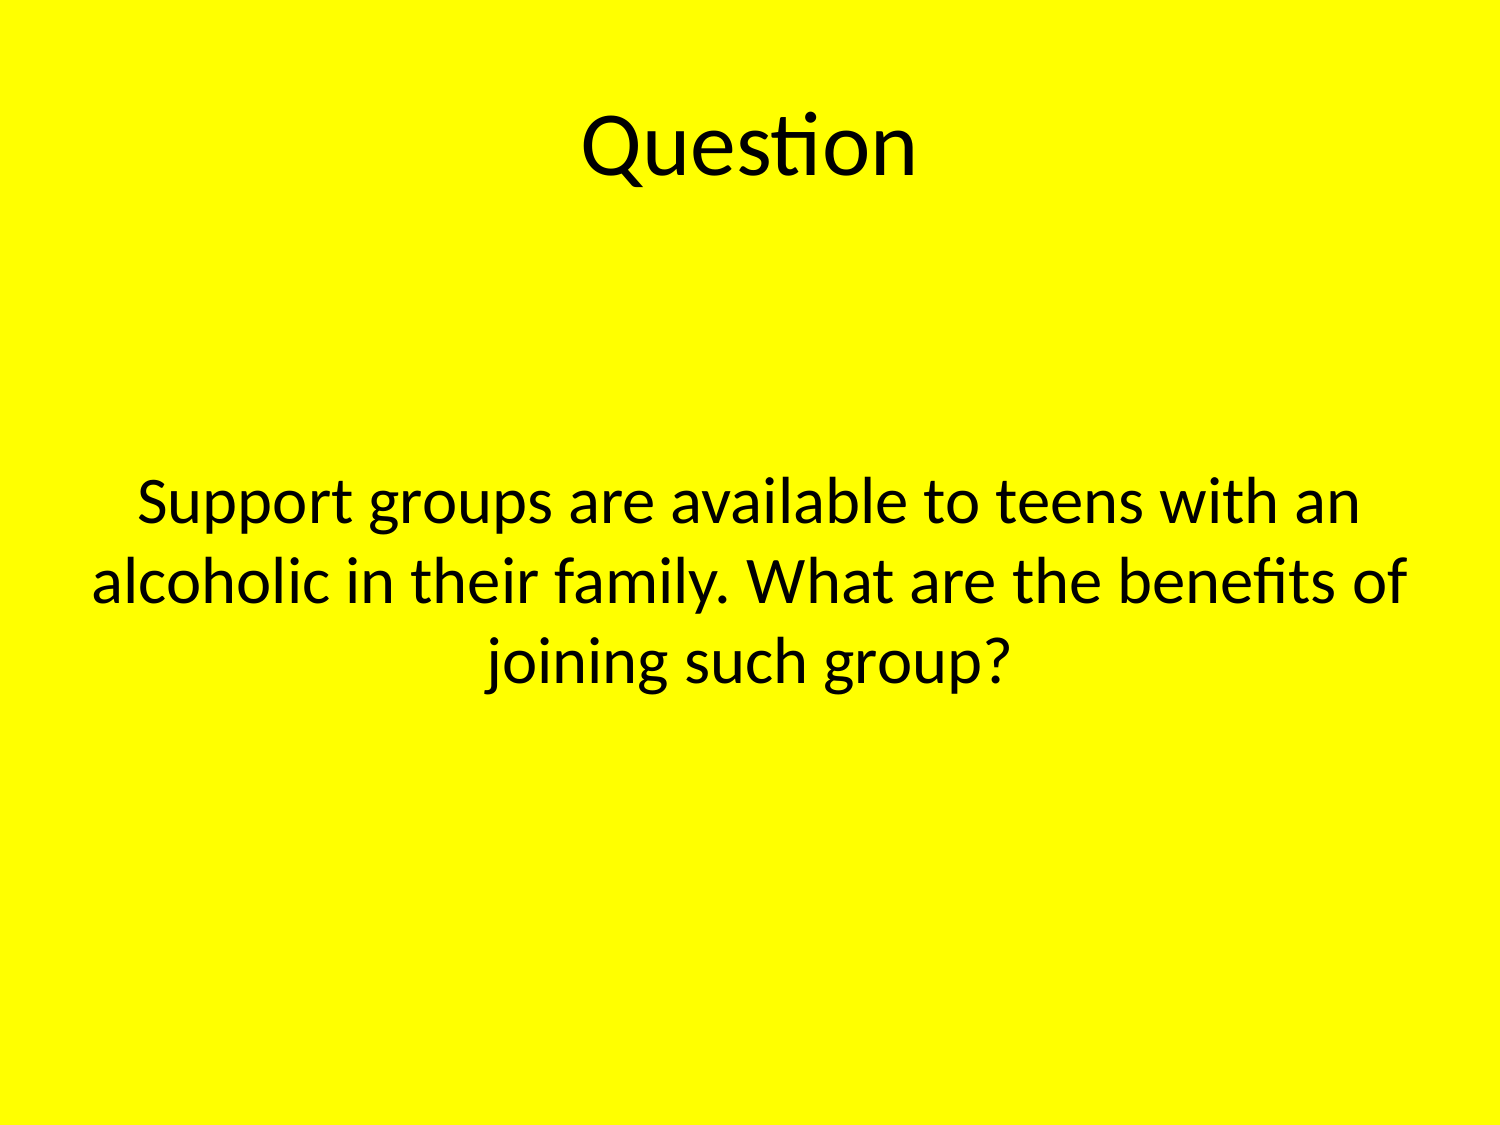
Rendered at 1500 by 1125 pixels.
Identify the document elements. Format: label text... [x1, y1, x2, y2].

title Question [74, 44, 1426, 233]
list Support groups are available to teens with an alcoholic in their family. What are the benefits of joining such group? [74, 262, 1426, 1006]
